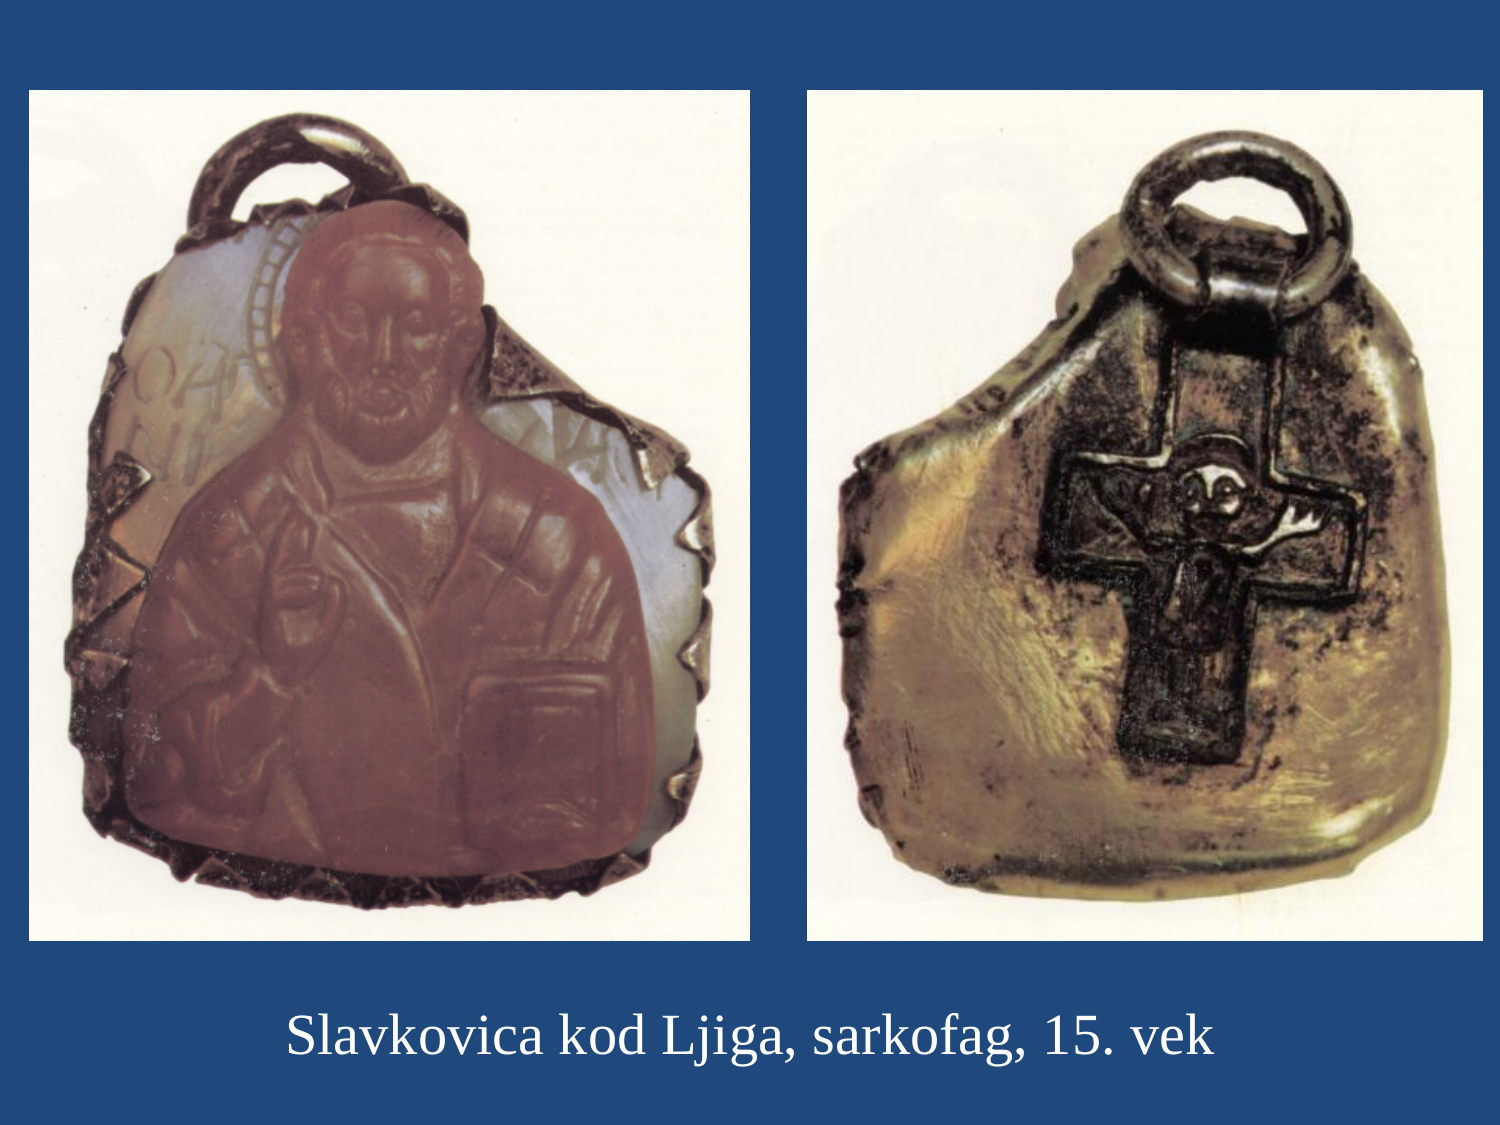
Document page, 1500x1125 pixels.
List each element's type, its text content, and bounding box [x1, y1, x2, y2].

title Slavkovica kod Ljiga, sarkofag, 15. vek [0, 937, 1500, 1125]
picture [29, 89, 750, 941]
picture [806, 89, 1483, 941]
